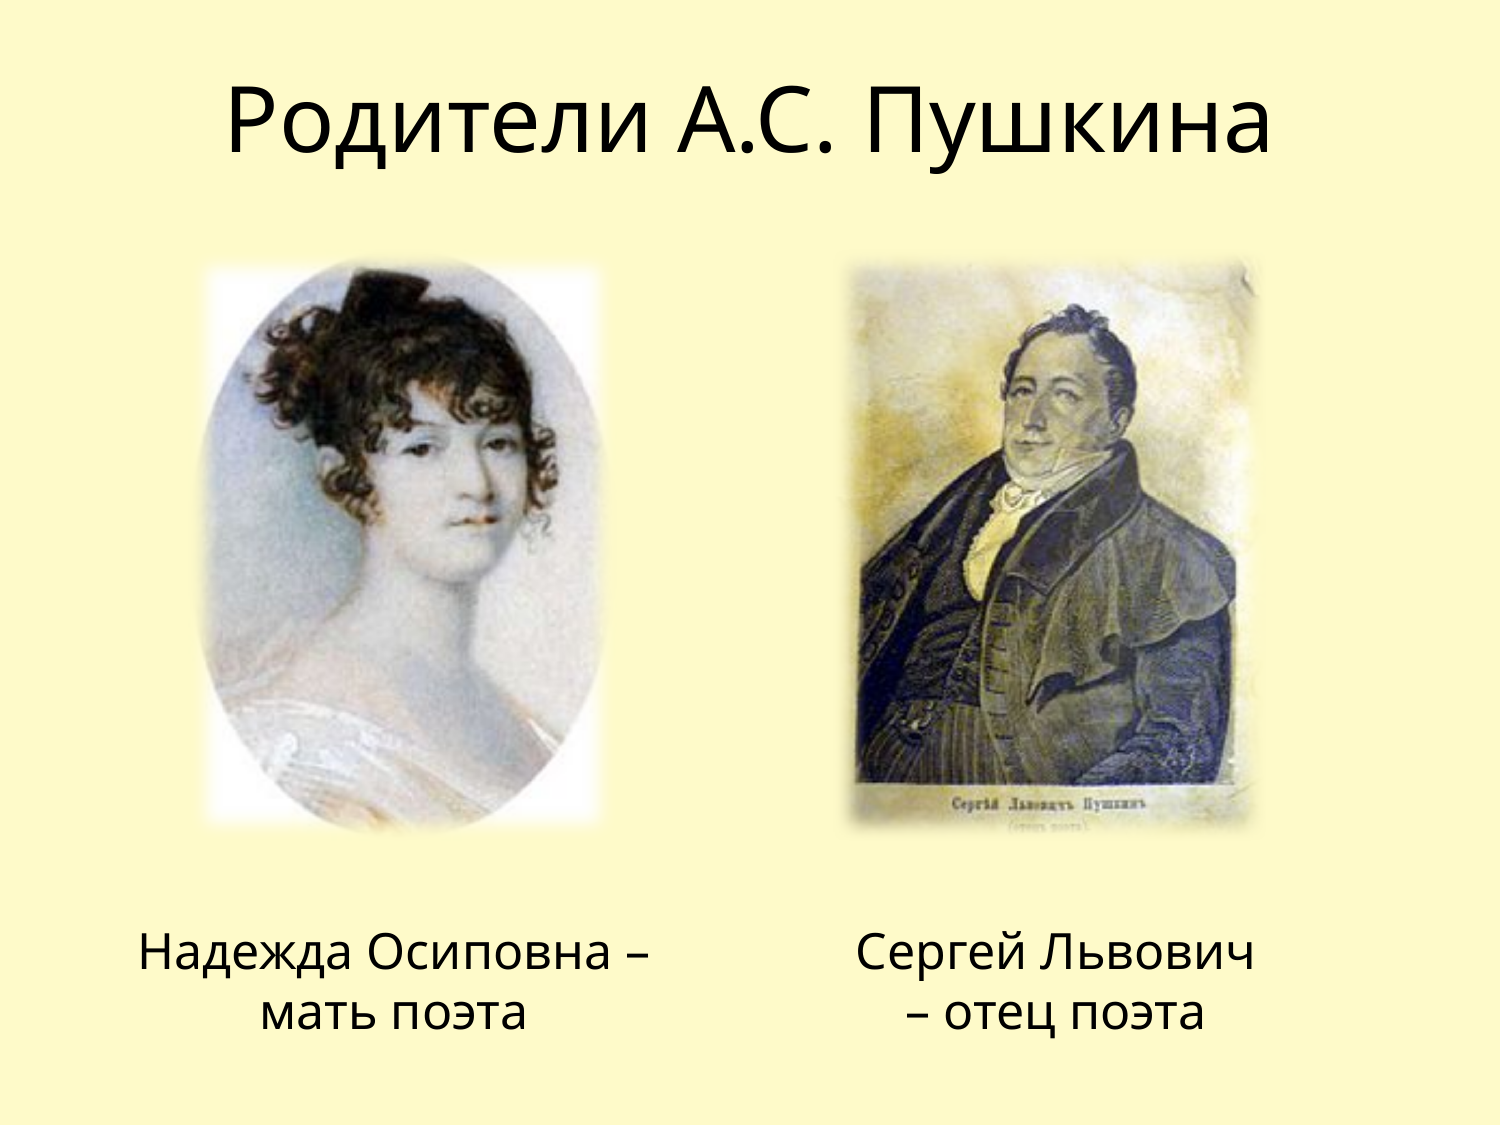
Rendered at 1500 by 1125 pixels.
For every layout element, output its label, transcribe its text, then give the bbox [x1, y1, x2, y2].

picture [833, 249, 1267, 841]
text_box Надежда Осиповна – мать поэта [112, 912, 675, 1048]
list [188, 249, 617, 841]
text_box Сергей Львович – отец поэта [837, 912, 1275, 1048]
title Родители А.С. Пушкина [75, 0, 1425, 233]
